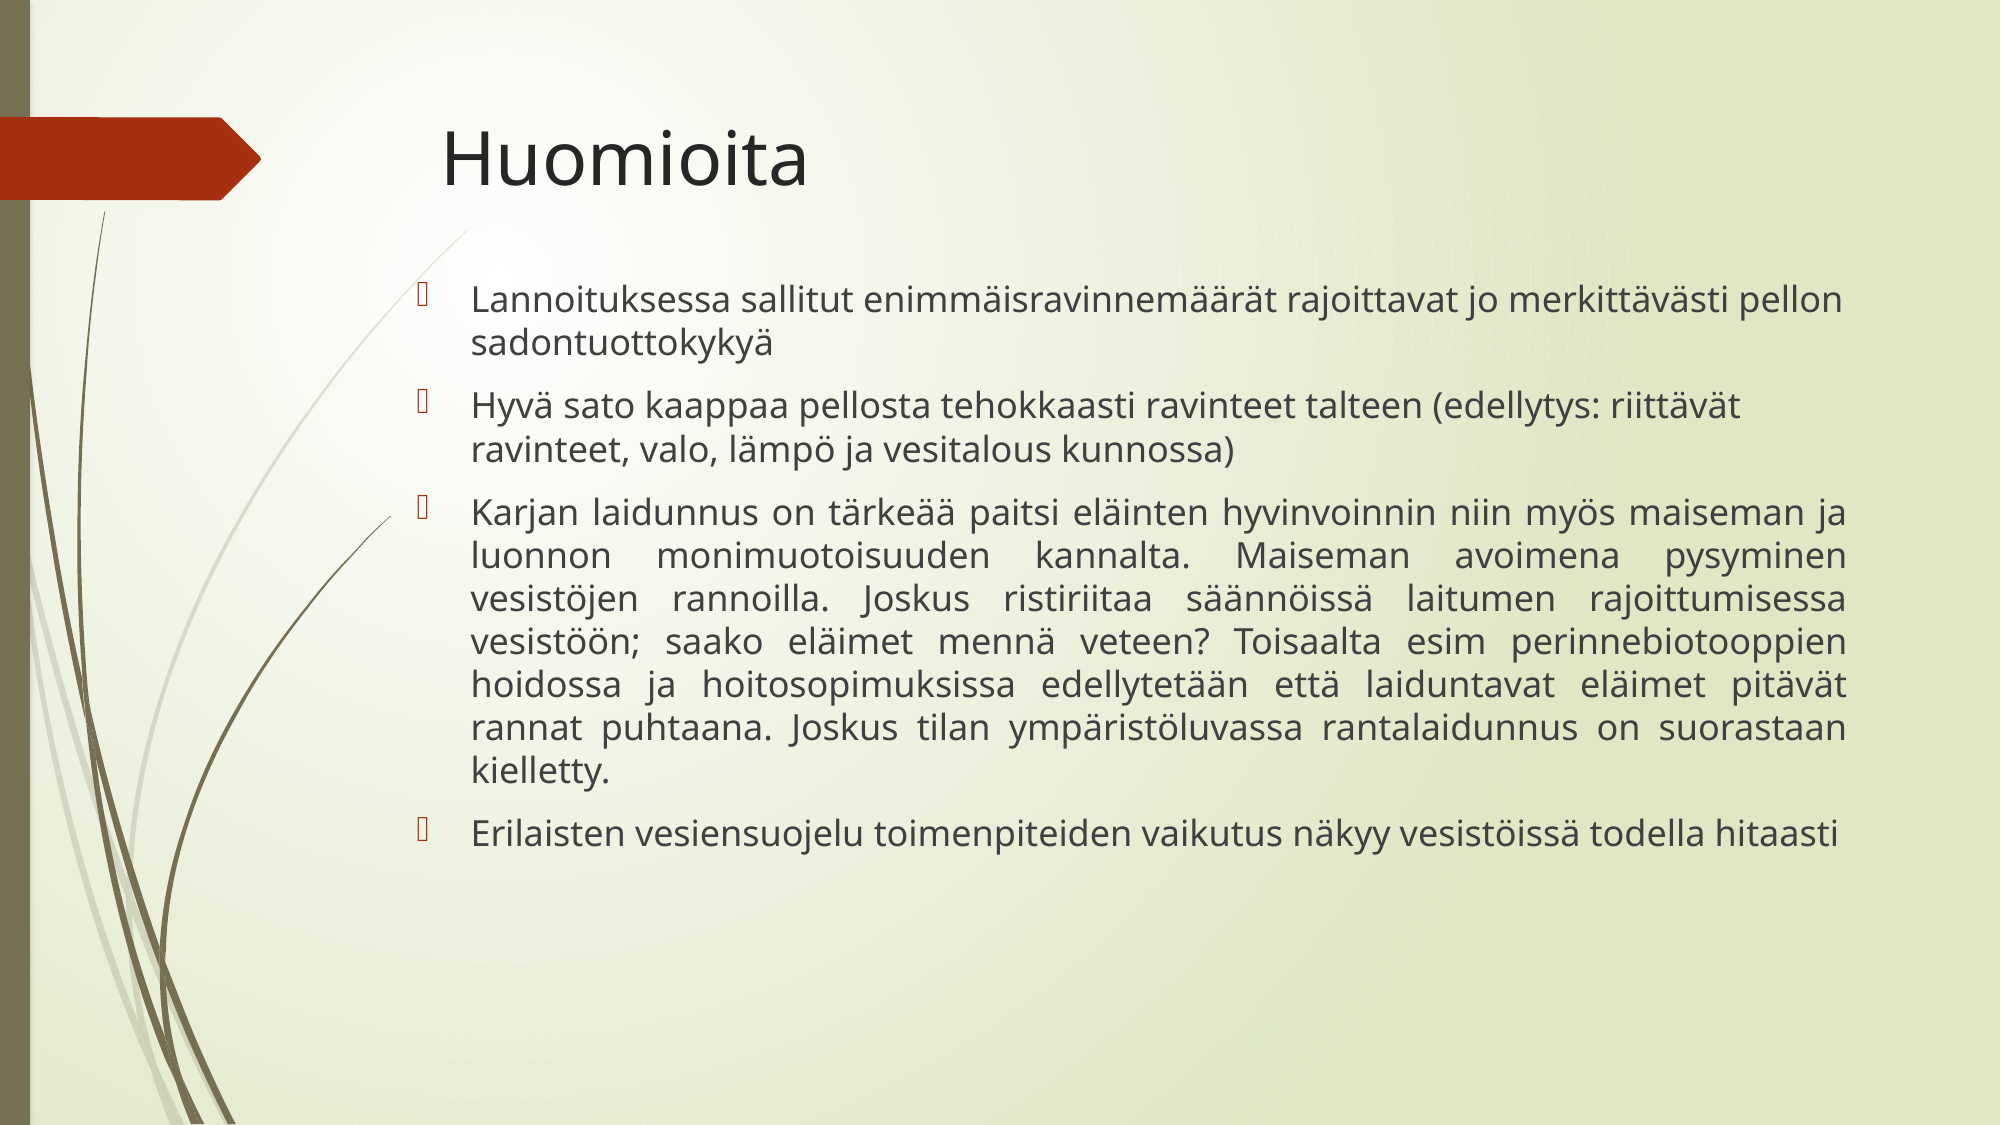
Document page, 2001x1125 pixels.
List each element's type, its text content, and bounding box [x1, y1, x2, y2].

title Huomioita [425, 102, 1888, 313]
list Lannoituksessa sallitut enimmäisravinnemäärät rajoittavat jo merkittävästi pellon sadontuottokykyä Hyvä sato kaappaa pellosta tehokkaasti ravinteet talteen (edellytys: riittävät ravinteet, valo, lämpö ja vesitalous kunnossa) Karjan laidunnus on tärkeää paitsi eläinten hyvinvoinnin niin myös maiseman ja luonnon monimuotoisuuden kannalta. Maiseman avoimena pysyminen vesistöjen rannoilla. Joskus ristiriitaa säännöissä laitumen rajoittumisessa vesistöön; saako eläimet mennä veteen? Toisaalta esim perinnebiotooppien hoidossa ja hoitosopimuksissa edellytetään että laiduntavat eläimet pitävät rannat puhtaana. Joskus tilan ympäristöluvassa rantalaidunnus on suorastaan kielletty. Erilaisten vesiensuojelu toimenpiteiden vaikutus näkyy vesistöissä todella hitaasti [401, 269, 1865, 889]
